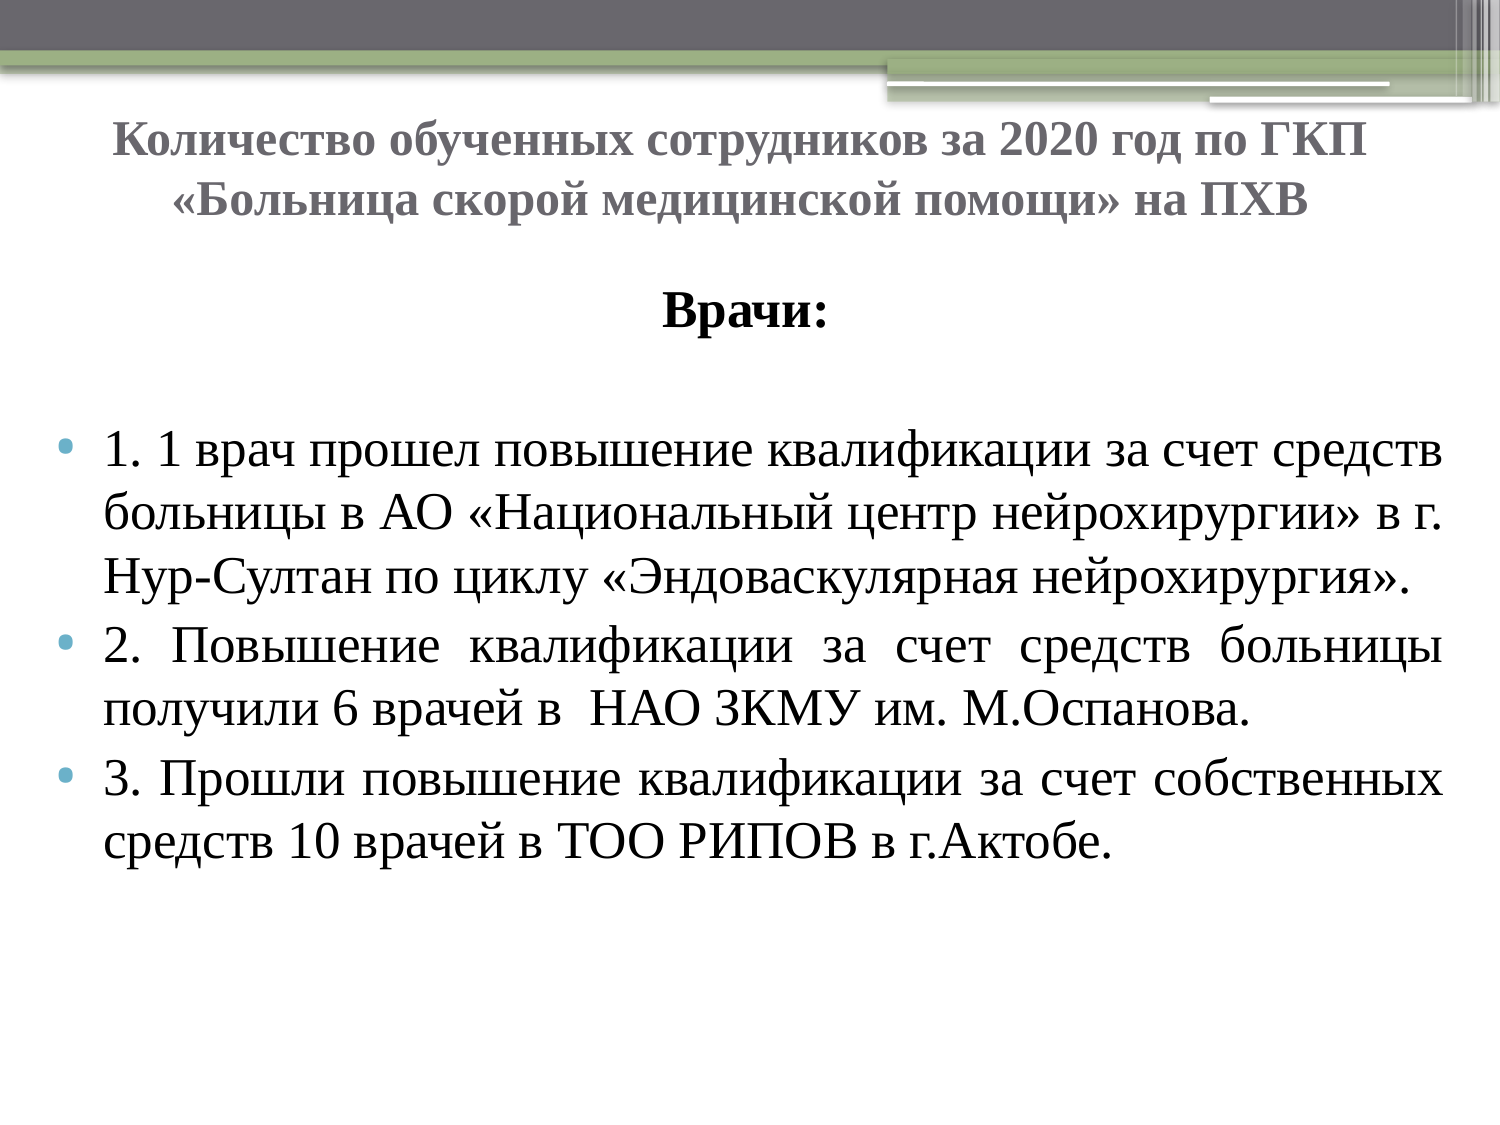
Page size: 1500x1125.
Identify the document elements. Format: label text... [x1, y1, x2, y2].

title Количество обученных сотрудников за 2020 год по ГКП «Больница скорой медицинской помощи» на ПХВ [64, 78, 1415, 254]
list Врачи: 1. 1 врач прошел повышение квалификации за счет средств больницы в АО «Национальный центр нейрохирургии» в г. Нур-Султан по циклу «Эндоваскулярная нейрохирургия». 2. Повышение квалификации за счет средств больницы получили 6 врачей в НАО ЗКМУ им. М.Оспанова. 3. Прошли повышение квалификации за счет собственных средств 10 врачей в ТОО РИПОВ в г.Актобе. [29, 267, 1459, 1000]
